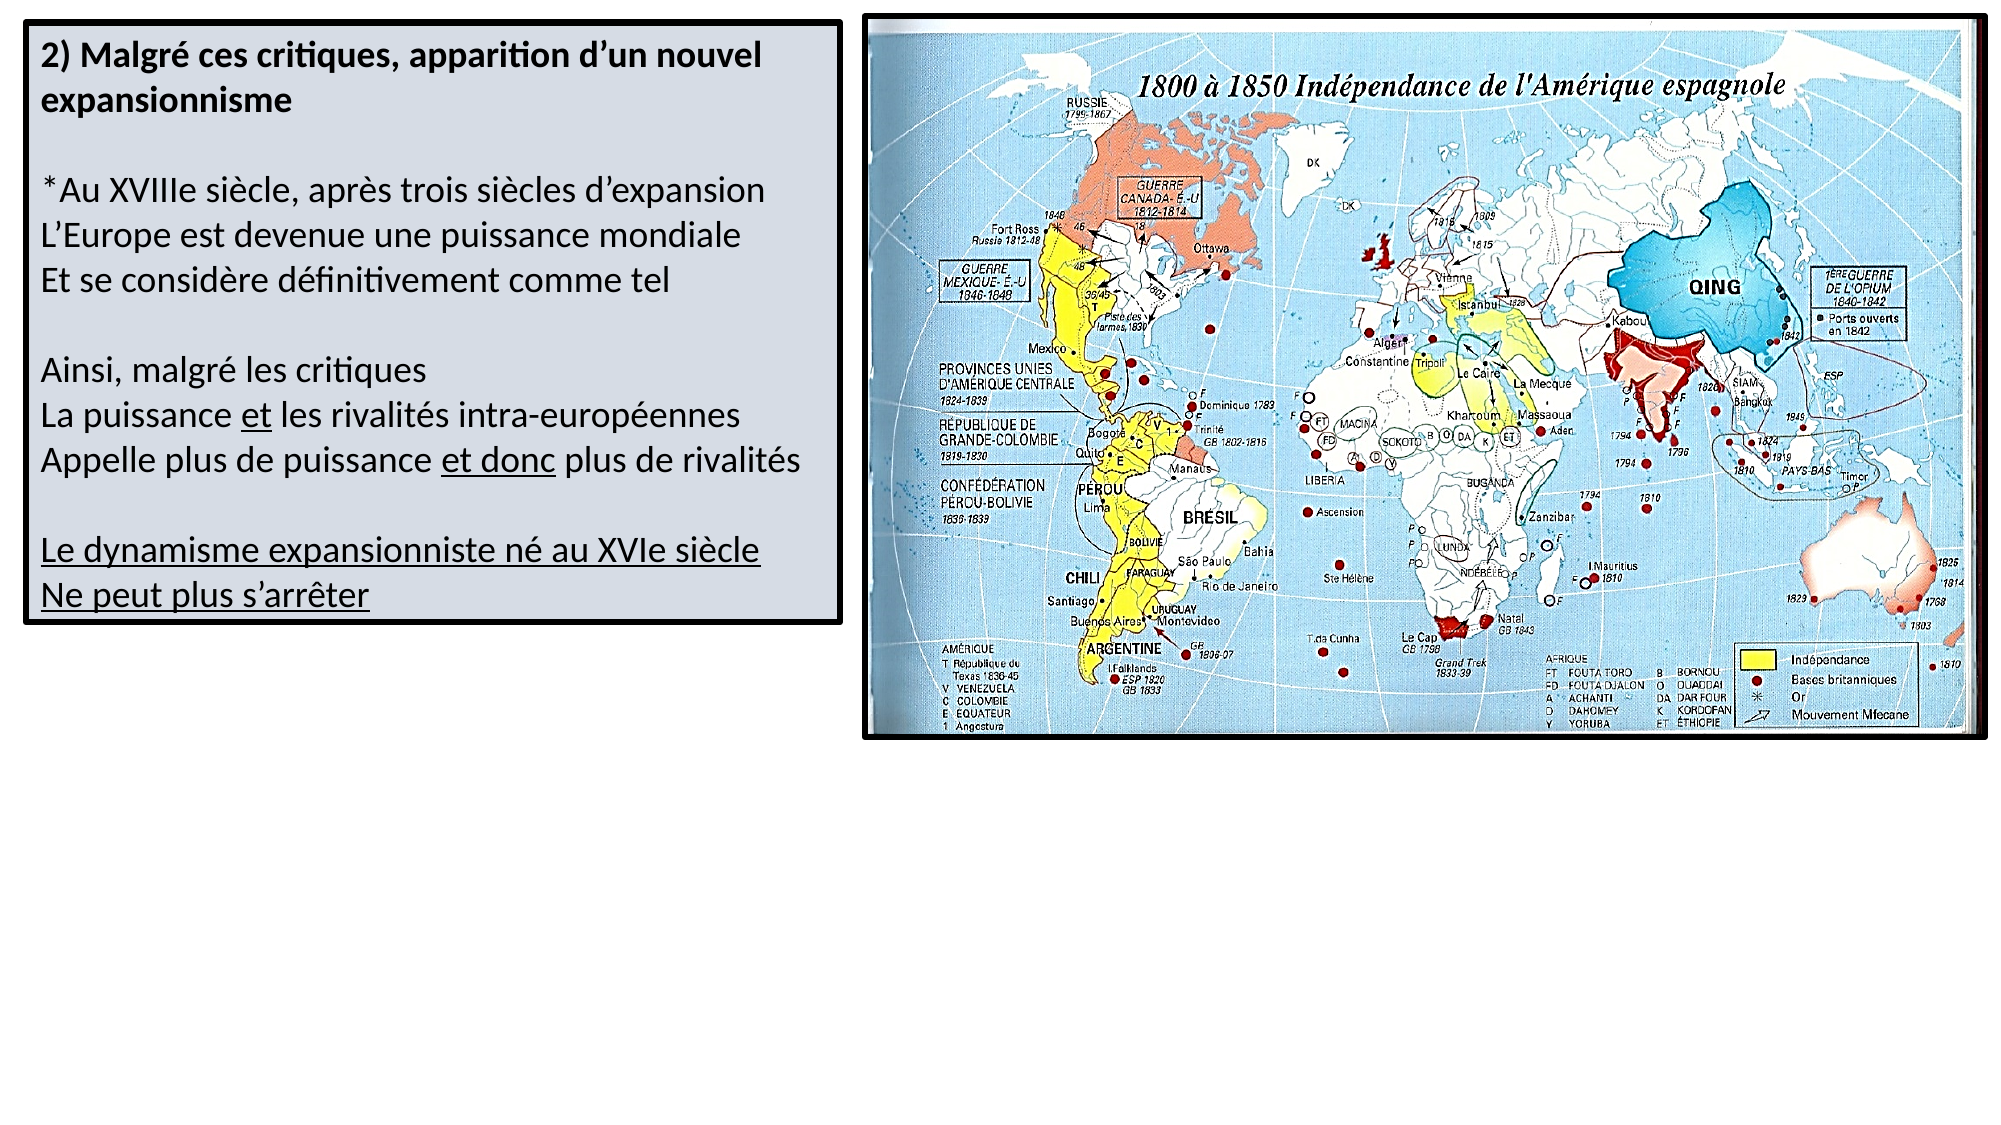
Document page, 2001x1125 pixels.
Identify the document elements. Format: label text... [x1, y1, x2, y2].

picture [867, 19, 1982, 734]
text_box 2) Malgré ces critiques, apparition d’un nouvel expansionnisme *Au XVIIIe siècle, après trois siècles d’expansion L’Europe est devenue une puissance mondiale Et se considère définitivement comme tel Ainsi, malgré les critiques La puissance et les rivalités intra-européennes Appelle plus de puissance et donc plus de rivalités Le dynamisme expansionniste né au XVIe siècle Ne peut plus s’arrêter [25, 22, 840, 623]
